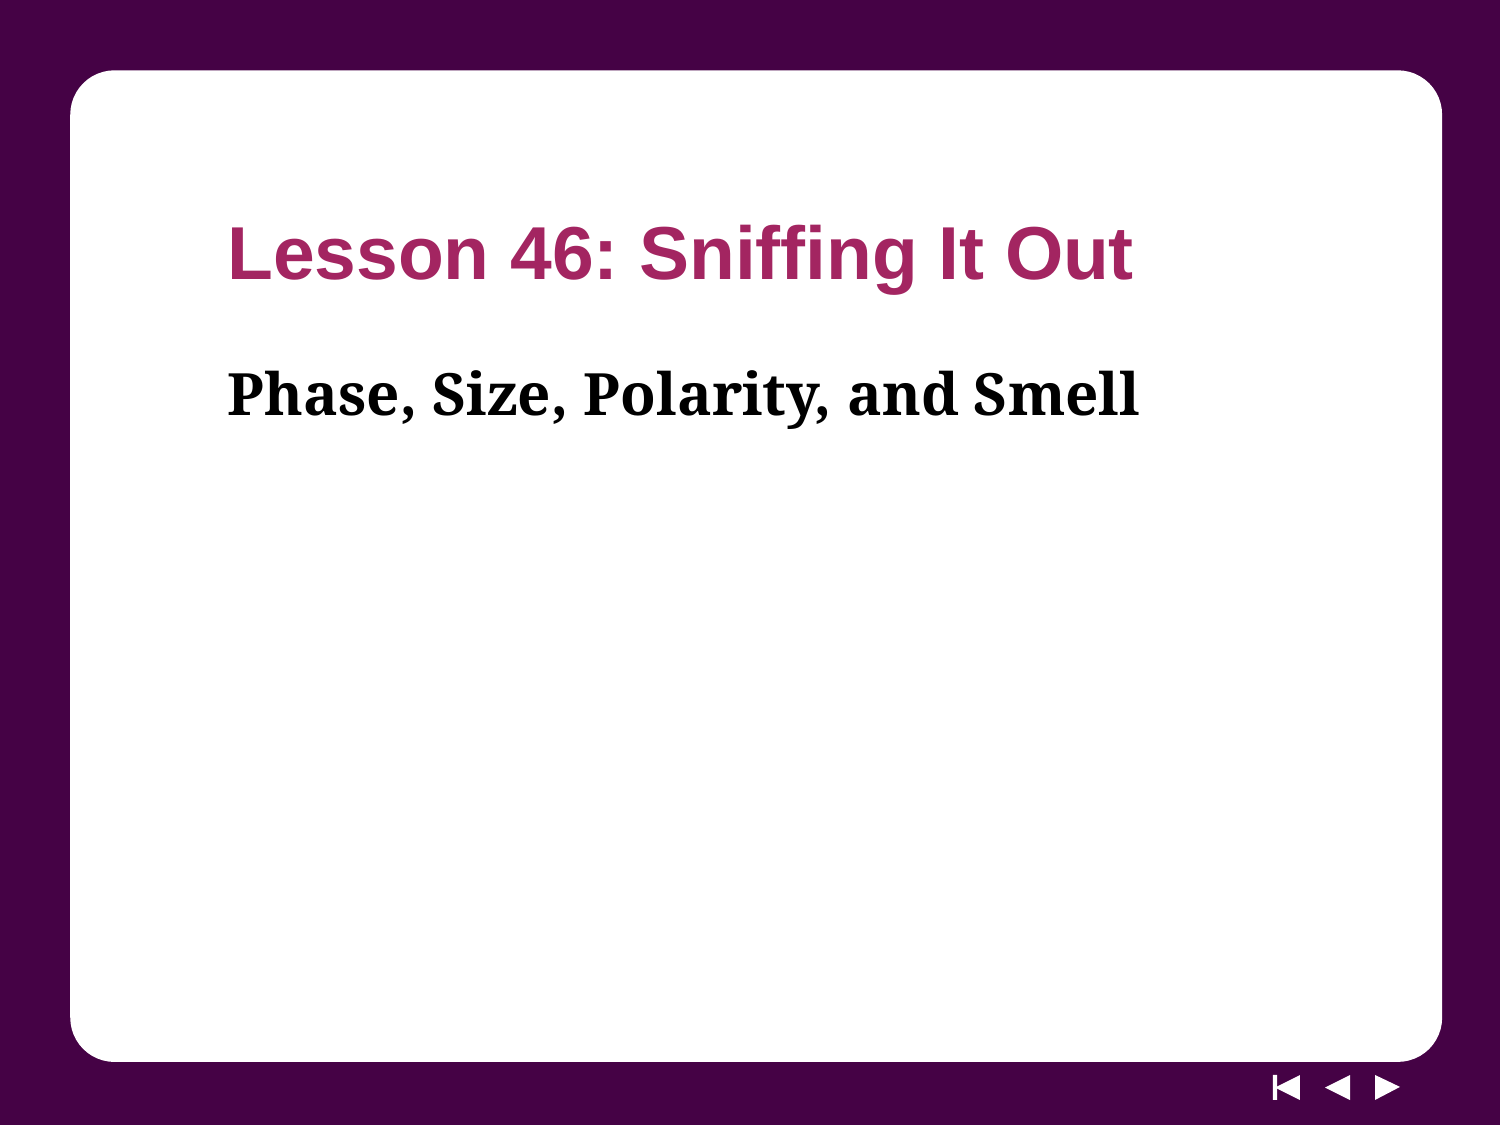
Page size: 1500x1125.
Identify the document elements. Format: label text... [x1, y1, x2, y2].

list Phase, Size, Polarity, and Smell [212, 350, 1388, 988]
title Lesson 46: Sniffing It Out [212, 174, 1425, 325]
